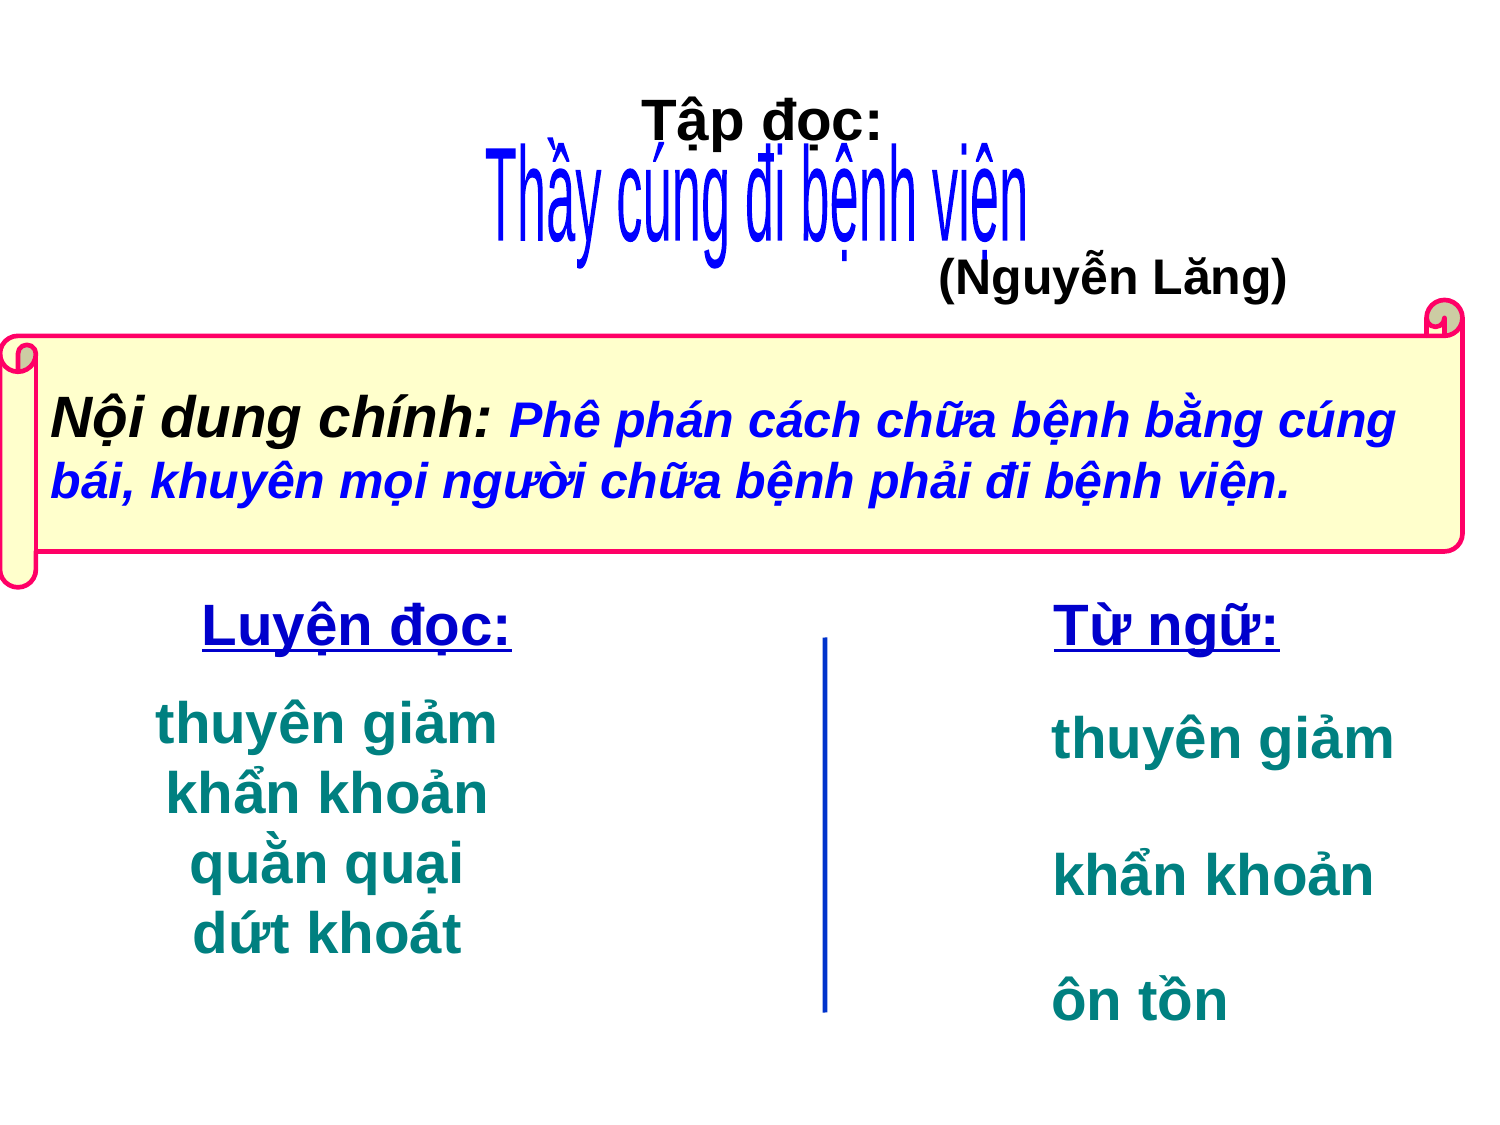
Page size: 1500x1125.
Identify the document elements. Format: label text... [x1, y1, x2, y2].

text_box (Nguyễn Lăng) [924, 237, 1318, 313]
text_box thuyên giảm [1037, 692, 1411, 778]
text_box ôn tồn [1036, 954, 1244, 1040]
text_box Từ ngữ: [1038, 579, 1296, 665]
text_box Tập đọc: [626, 75, 900, 160]
text_box khẩn khoản [1037, 829, 1391, 915]
text_box Luyện đọc: [187, 579, 528, 665]
text_box thuyên giảm khẩn khoản quằn quại dứt khoát [140, 677, 514, 973]
text_box Nội dung chính: Phê phán cách chữa bệnh bằng cúng bái, khuyên mọi người chữa bệnh phải đi bệnh viện. [0, 299, 1463, 588]
